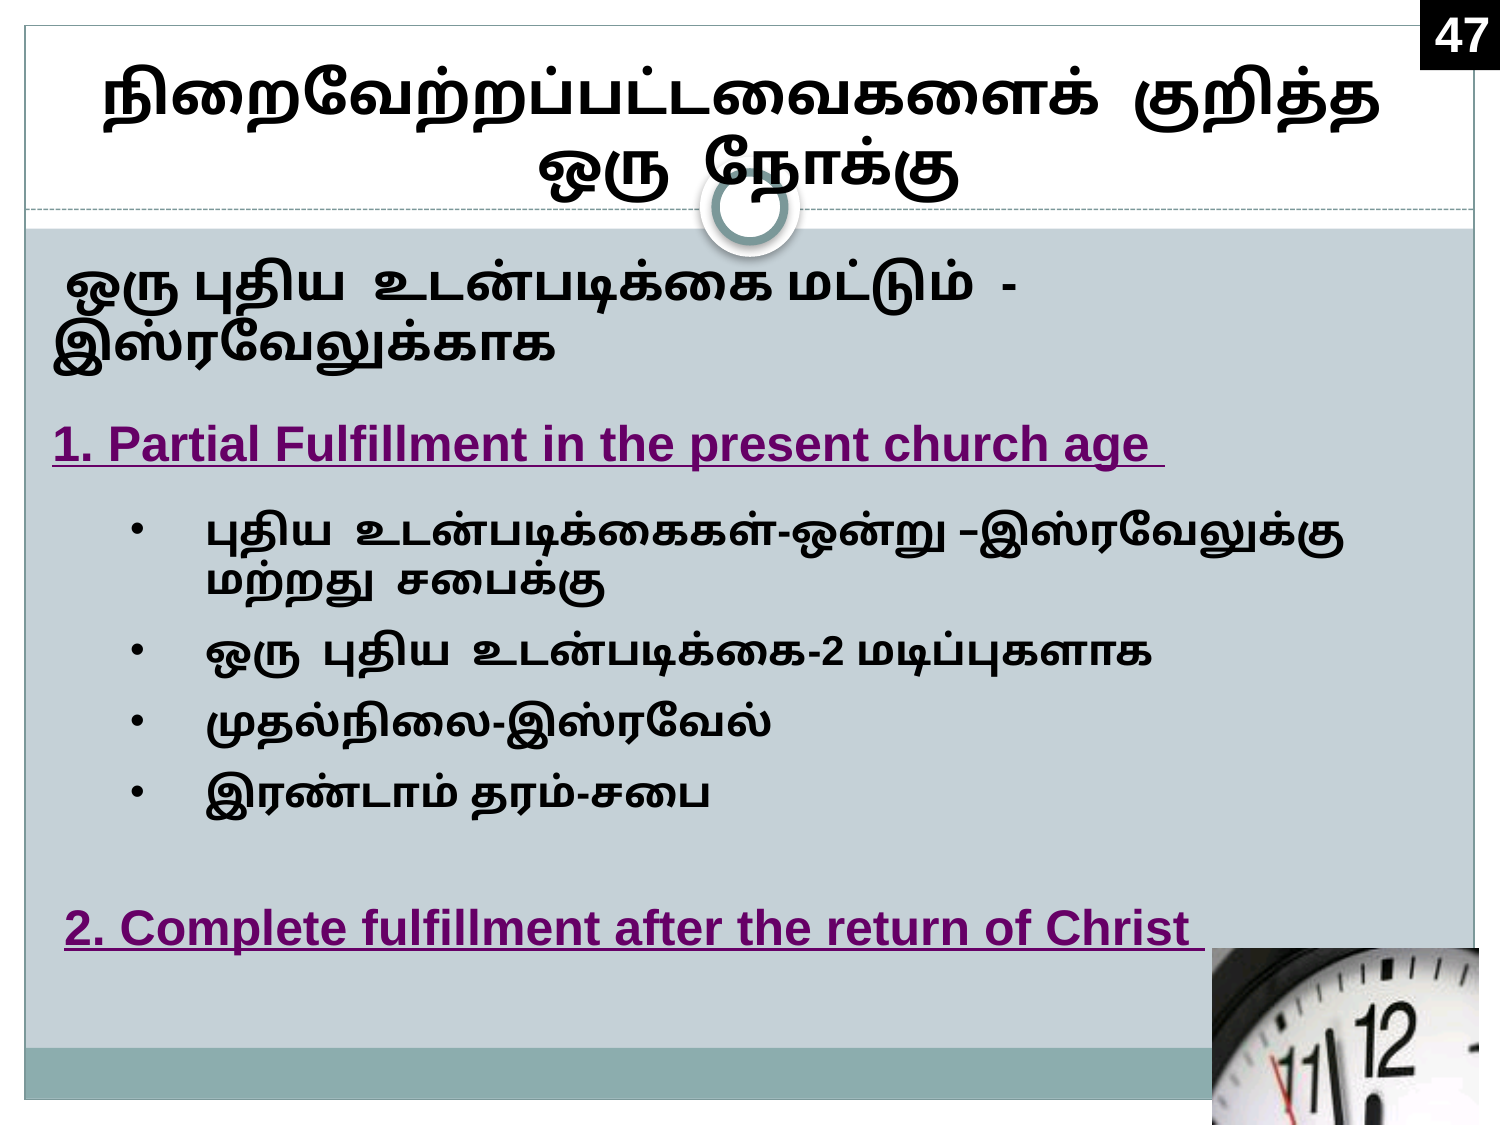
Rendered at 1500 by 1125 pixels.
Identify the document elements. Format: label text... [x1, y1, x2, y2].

text_box புதிய உடன்படிக்கைகள்-ஒன்று –இஸ்ரவேலுக்கு மற்றது சபைக்கு ஒரு புதிய உடன்படிக்கை-2 மடிப்புகளாக முதல்நிலை-இஸ்ரவேல் இரண்டாம் தரம்-சபை [115, 495, 1421, 824]
text_box 47 [1420, 0, 1500, 71]
picture [1212, 948, 1480, 1125]
text_box 1. Partial Fulfillment in the present church age [37, 404, 1322, 480]
text_box 2. Complete fulfillment after the return of Christ [49, 888, 1362, 964]
title நிறைவேற்றப்பட்டவைகளைக் குறித்த ஒரு நோக்கு [49, 19, 1450, 204]
text_box ஒரு புதிய உடன்படிக்கை மட்டும் -இஸ்ரவேலுக்காக [37, 243, 1322, 379]
